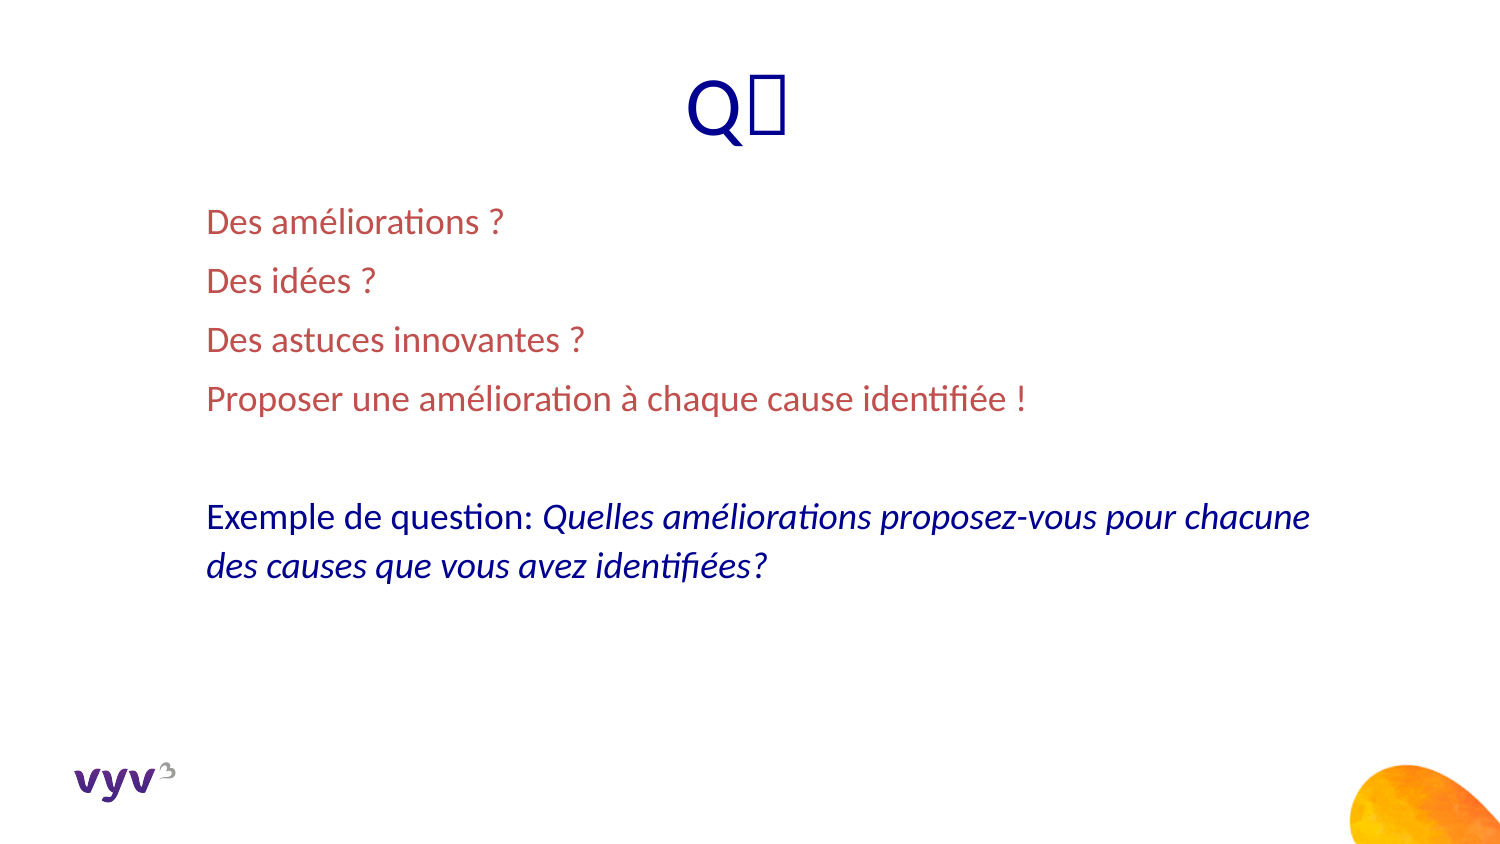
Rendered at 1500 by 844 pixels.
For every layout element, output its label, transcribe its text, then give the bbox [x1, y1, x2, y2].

text_box Q [670, 43, 899, 160]
list Des améliorations ? Des idées ? Des astuces innovantes ? Proposer une amélioration à chaque cause identifiée ! Exemple de question: Quelles améliorations proposez-vous pour chacune des causes que vous avez identifiées? [195, 186, 1350, 701]
picture [63, 752, 186, 809]
picture [1347, 762, 1500, 844]
